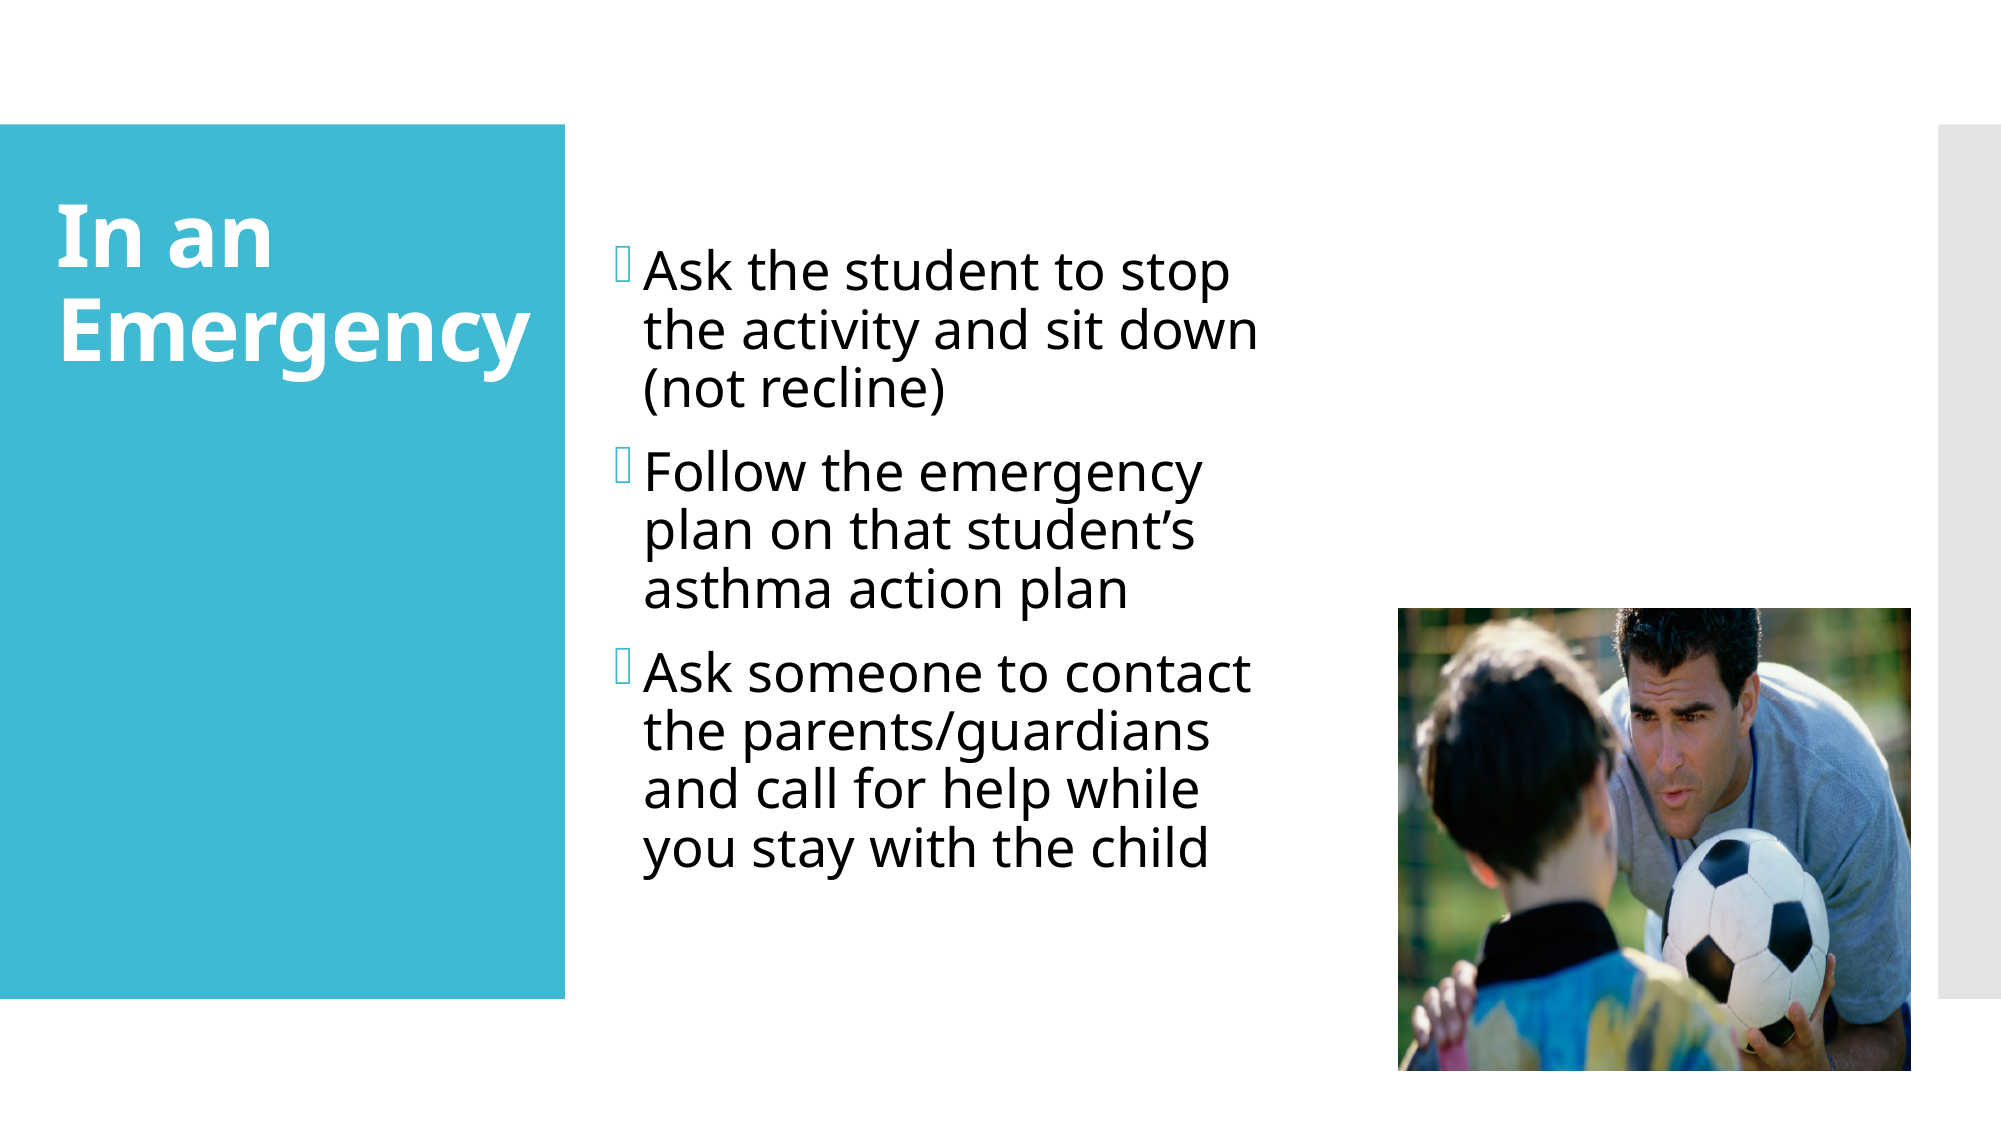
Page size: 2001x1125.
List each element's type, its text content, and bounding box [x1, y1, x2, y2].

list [1397, 607, 1911, 1071]
list Ask the student to stop the activity and sit down (not recline) Follow the emergency plan on that student’s asthma action plan Ask someone to contact the parents/guardians and call for help while you stay with the child [599, 236, 1325, 1009]
title In an Emergency [41, 184, 600, 940]
